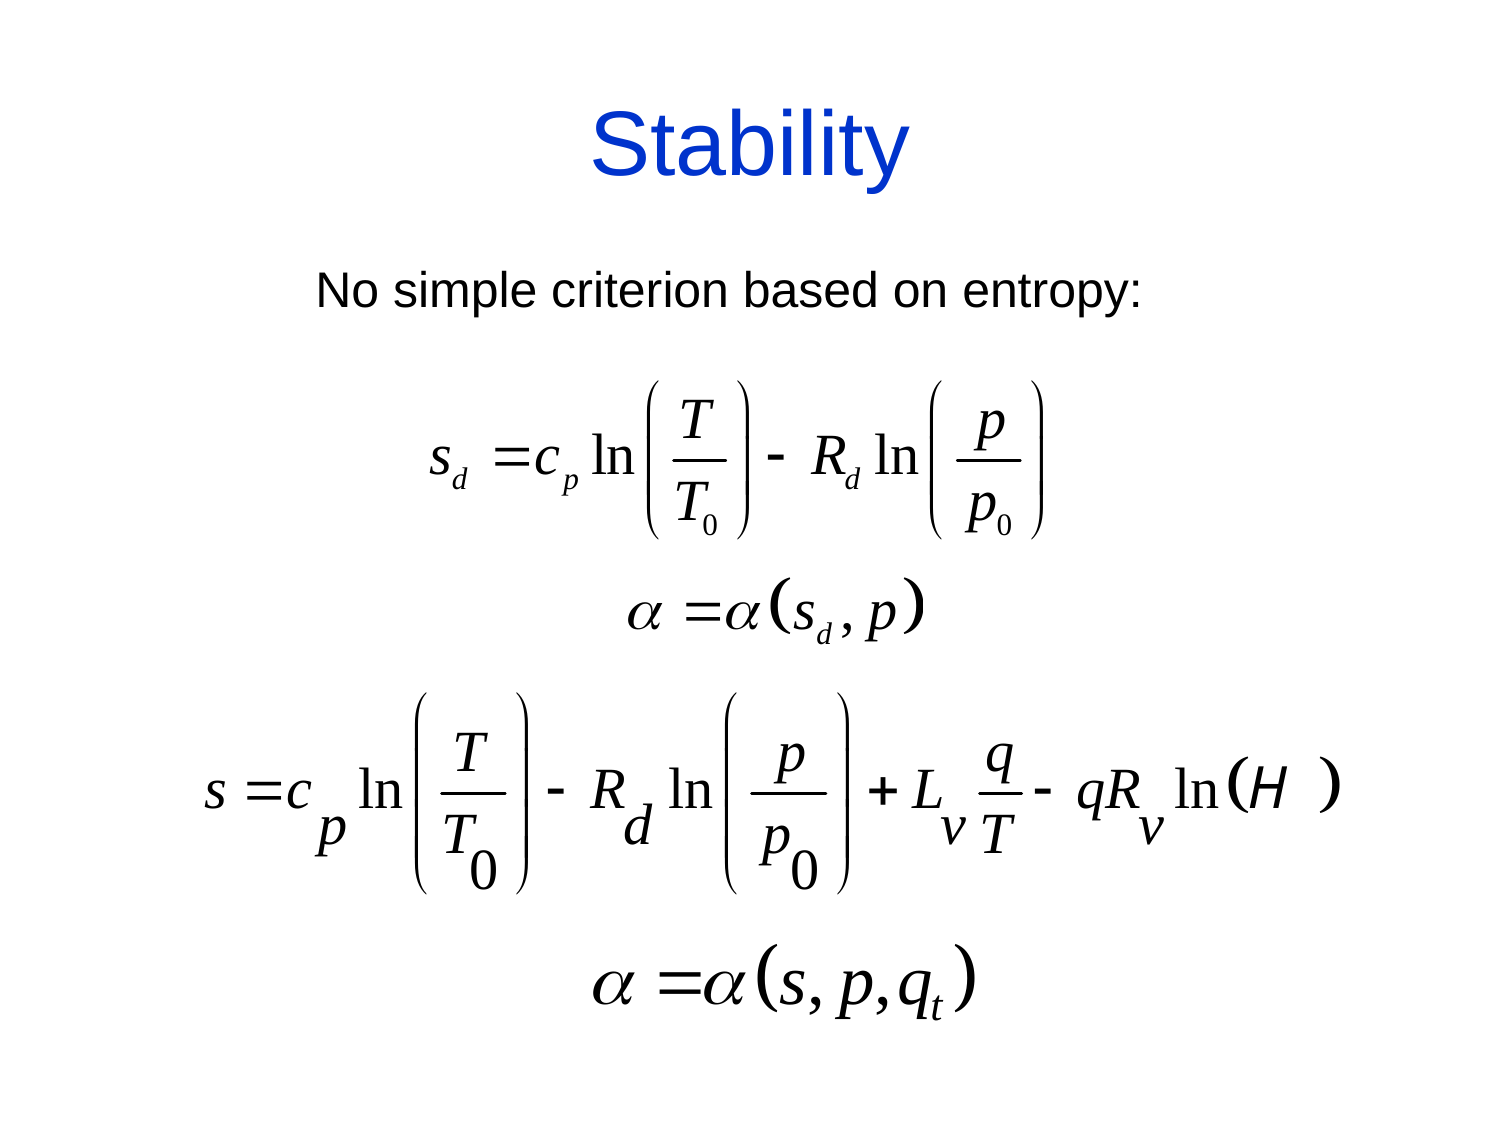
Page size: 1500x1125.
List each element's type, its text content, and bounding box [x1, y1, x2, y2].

title Stability [74, 44, 1426, 233]
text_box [589, 941, 976, 1038]
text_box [424, 374, 1055, 547]
text_box No simple criterion based on entropy: [300, 249, 1159, 325]
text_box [624, 574, 924, 655]
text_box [199, 687, 1340, 901]
